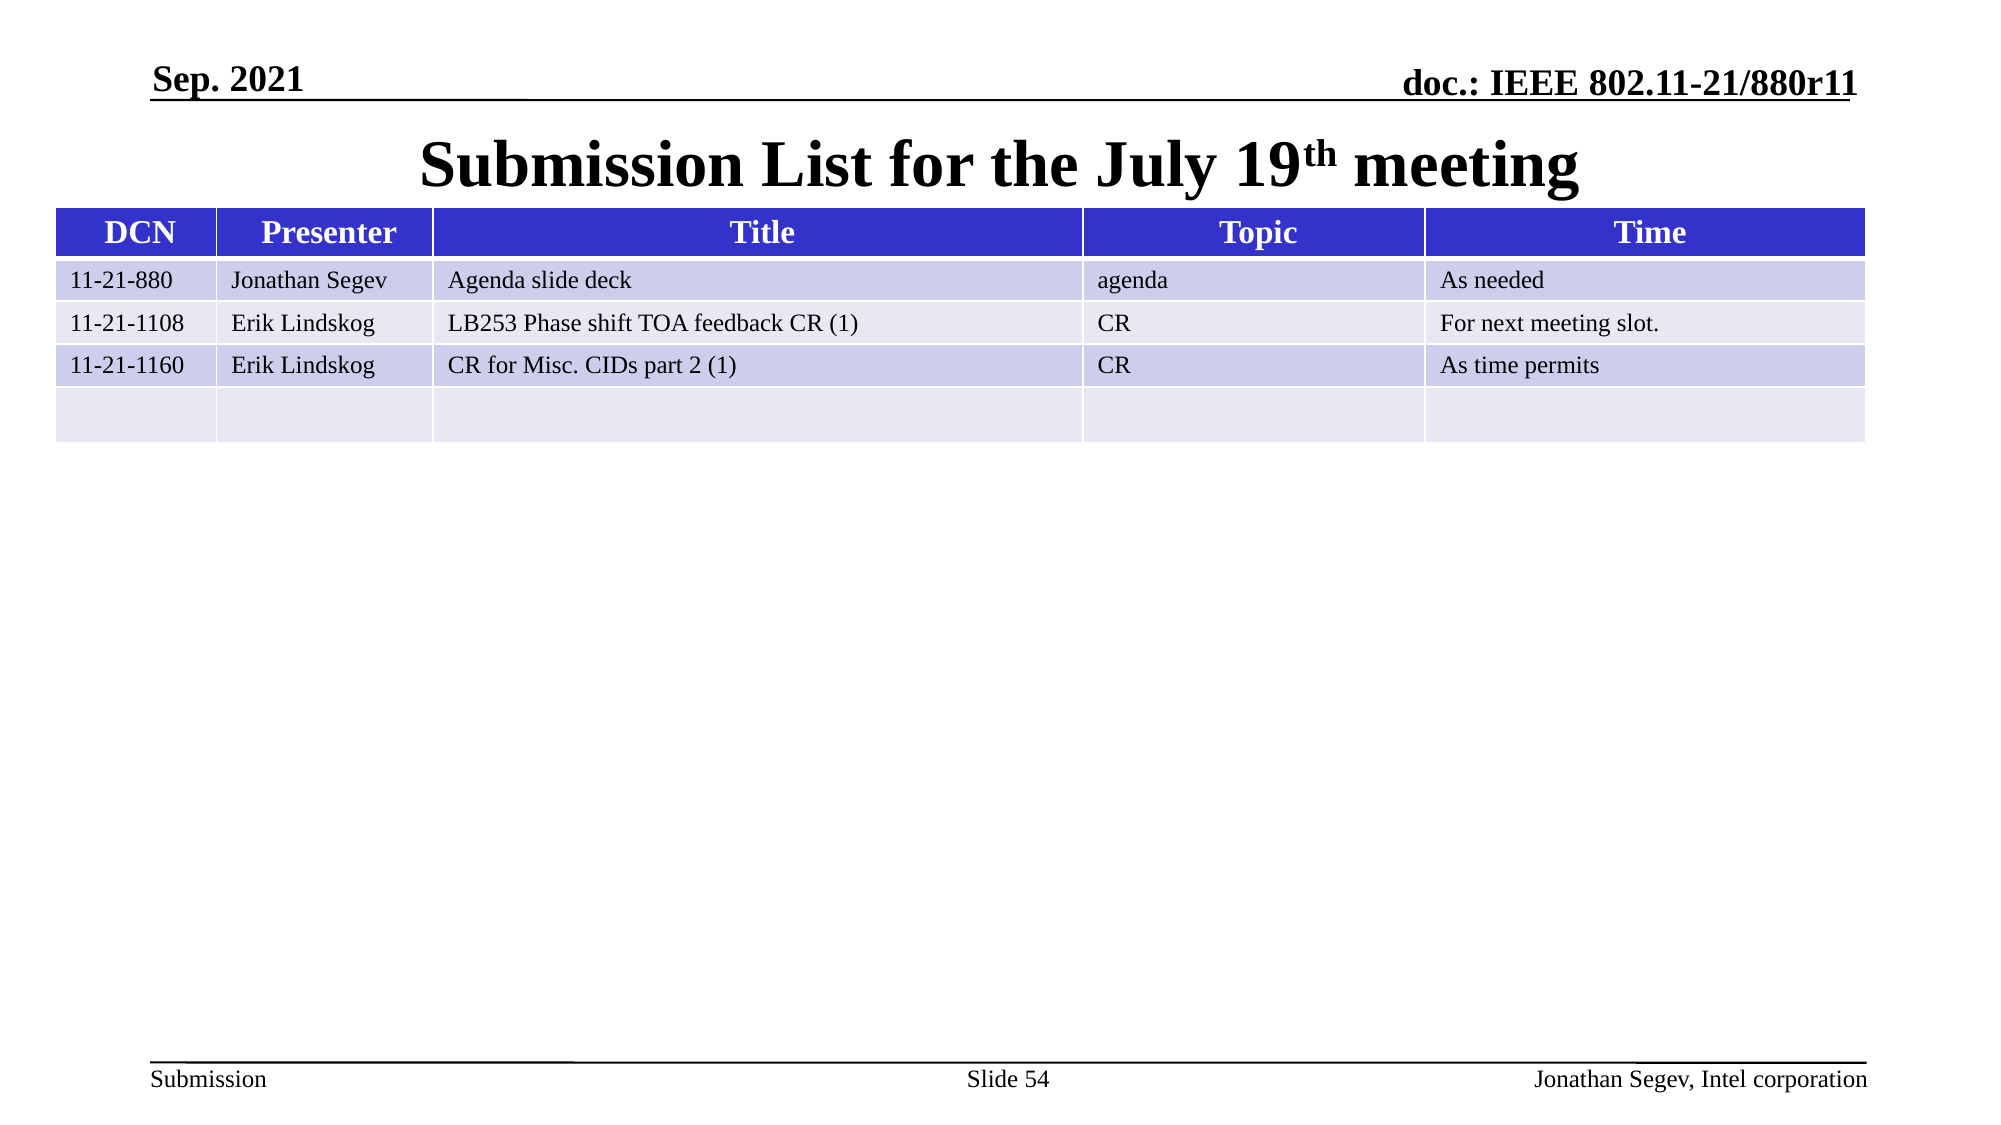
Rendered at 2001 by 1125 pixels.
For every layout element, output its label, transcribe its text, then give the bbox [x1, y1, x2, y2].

table_cell [434, 388, 1082, 442]
table_cell 11-21-1160 [56, 345, 216, 386]
table_cell CR [1084, 302, 1424, 343]
table_cell Jonathan Segev [217, 261, 432, 300]
table_cell Erik Lindskog [217, 345, 432, 386]
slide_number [152, 54, 563, 100]
table_cell [56, 388, 216, 442]
table_cell LB253 Phase shift TOA feedback CR (1) [434, 302, 1082, 343]
table_cell [1084, 388, 1424, 442]
table_cell As needed [1426, 261, 1865, 300]
table_cell CR for Misc. CIDs part 2 (1) [434, 345, 1082, 386]
table_cell [217, 388, 432, 442]
table_cell [1426, 388, 1865, 442]
table_cell 11-21-880 [56, 261, 216, 300]
table_cell Agenda slide deck [434, 261, 1082, 300]
table_cell For next meeting slot. [1426, 302, 1865, 343]
table_header Time [1426, 208, 1865, 256]
footer Jonathan Segev, Intel corporation [1171, 1061, 1869, 1093]
table_header Topic [1084, 208, 1424, 256]
table_cell agenda [1084, 261, 1424, 300]
title Submission List for the July 19th meeting [149, 112, 1850, 206]
table_cell CR [1084, 345, 1424, 386]
slide_number Slide 54 [950, 1061, 1067, 1123]
table_cell Erik Lindskog [217, 302, 432, 343]
table_header DCN [56, 208, 216, 256]
table_cell As time permits [1426, 345, 1865, 386]
table_header Title [434, 208, 1082, 256]
table_cell 11-21-1108 [56, 302, 216, 343]
table_header Presenter [217, 208, 432, 256]
